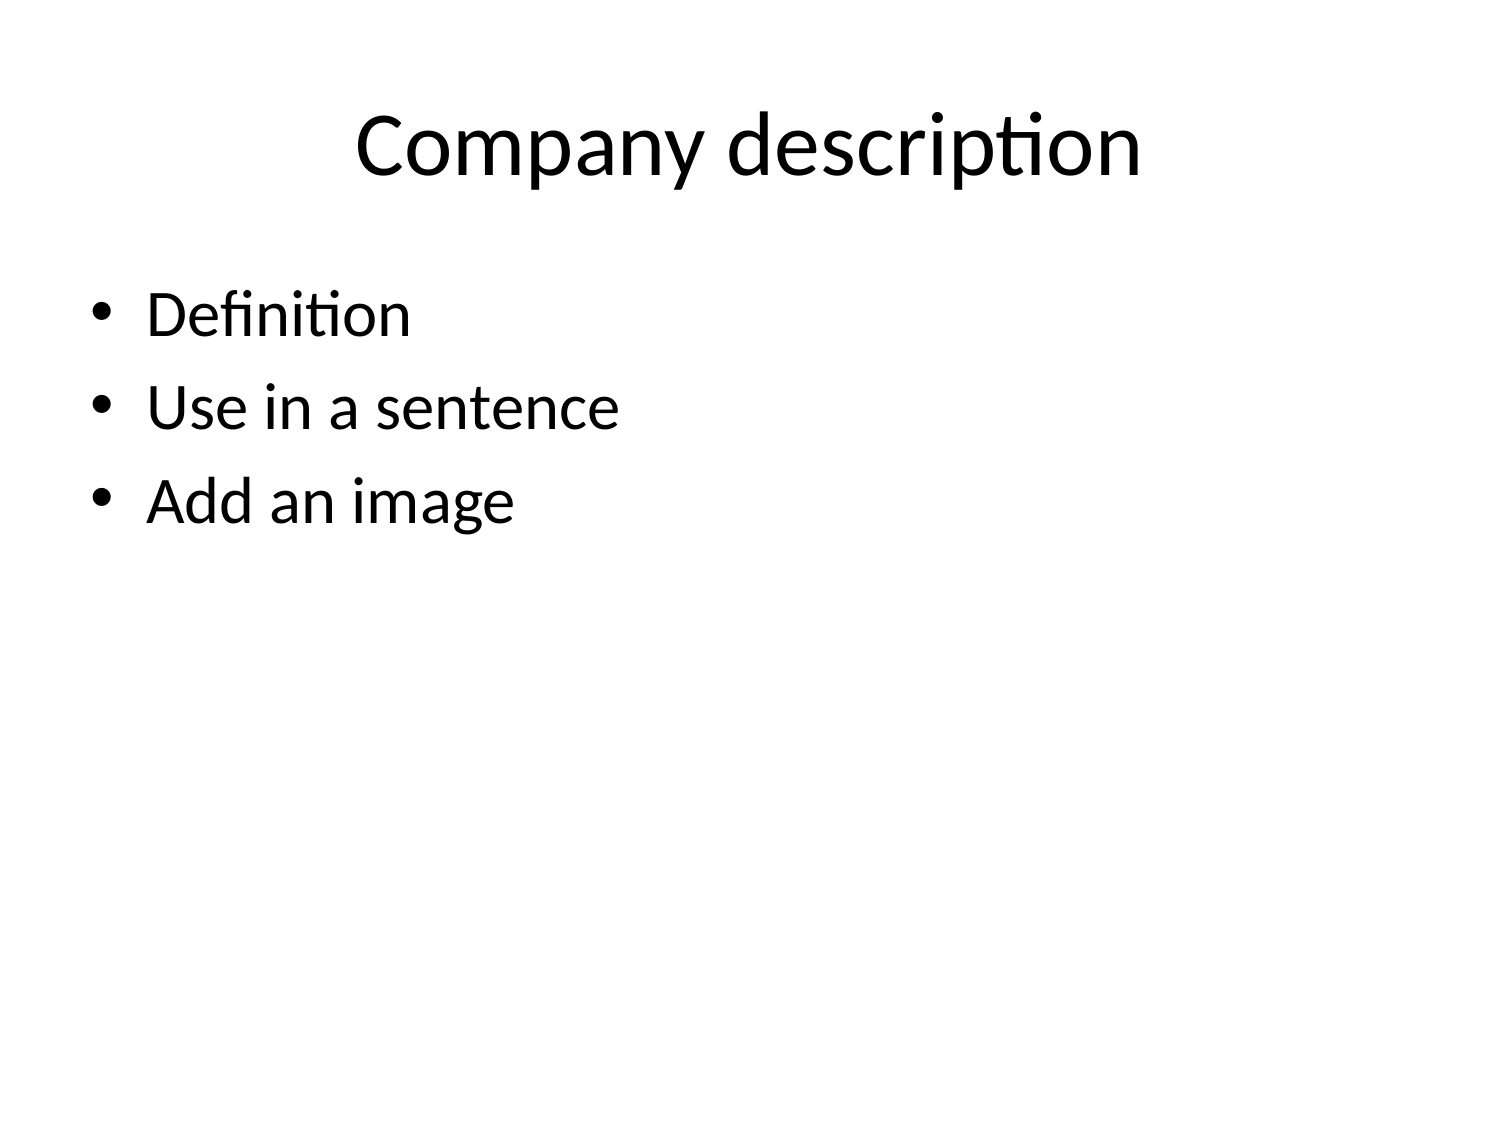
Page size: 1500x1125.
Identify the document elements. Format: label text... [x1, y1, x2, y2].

title Company description [75, 45, 1425, 233]
list Definition Use in a sentence Add an image [75, 262, 1425, 1005]
